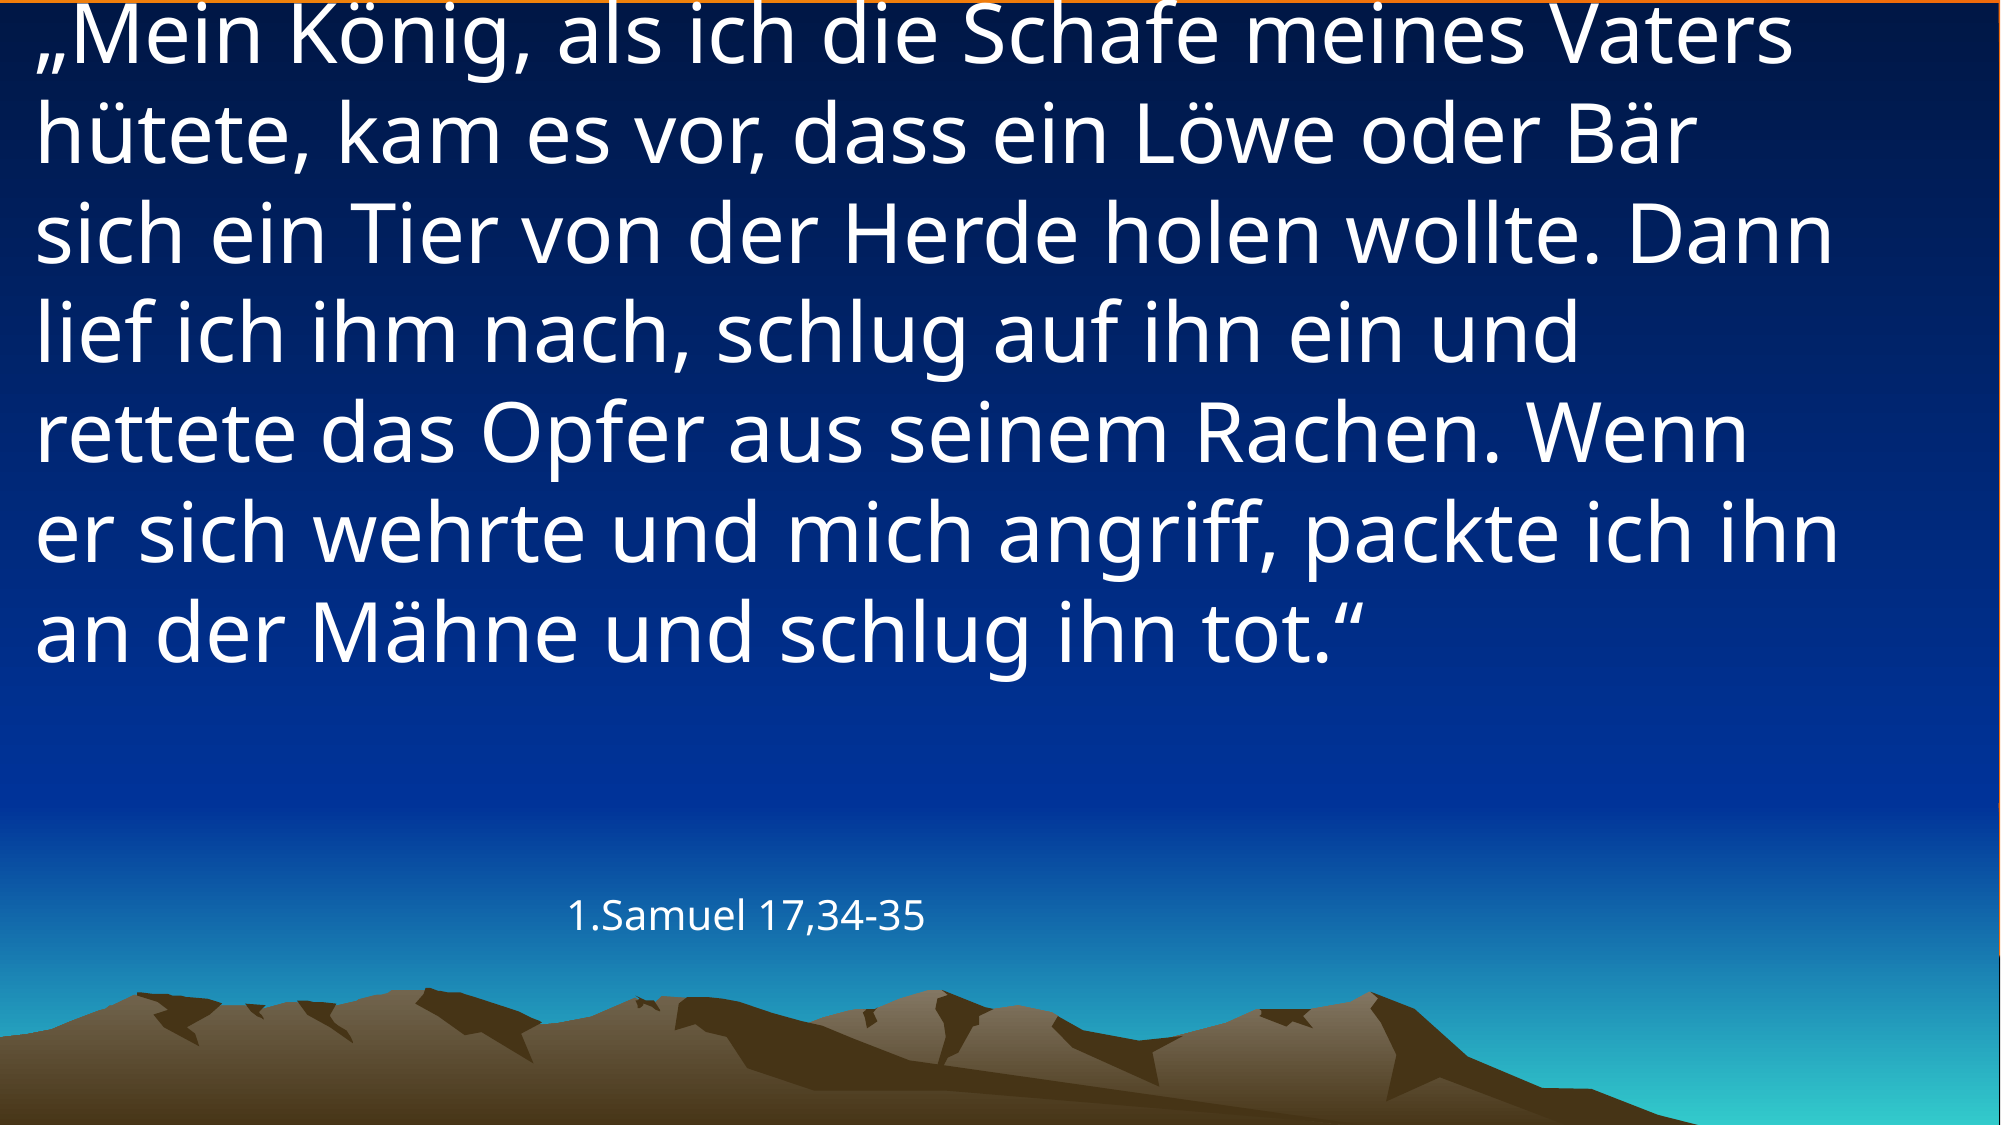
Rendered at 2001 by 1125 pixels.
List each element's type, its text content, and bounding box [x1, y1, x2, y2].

title „Mein König, als ich die Schafe meines Vaters hütete, kam es vor, dass ein Löwe oder Bär sich ein Tier von der Herde holen wollte. Dann lief ich ihm nach, schlug auf ihn ein und rettete das Opfer aus seinem Rachen. Wenn er sich wehrte und mich angriff, packte ich ihn an der Mähne und schlug ihn tot.“ [19, 0, 1863, 688]
subtitle 1.Samuel 17,34-35 [551, 881, 1237, 1125]
picture [1863, 0, 2001, 1125]
